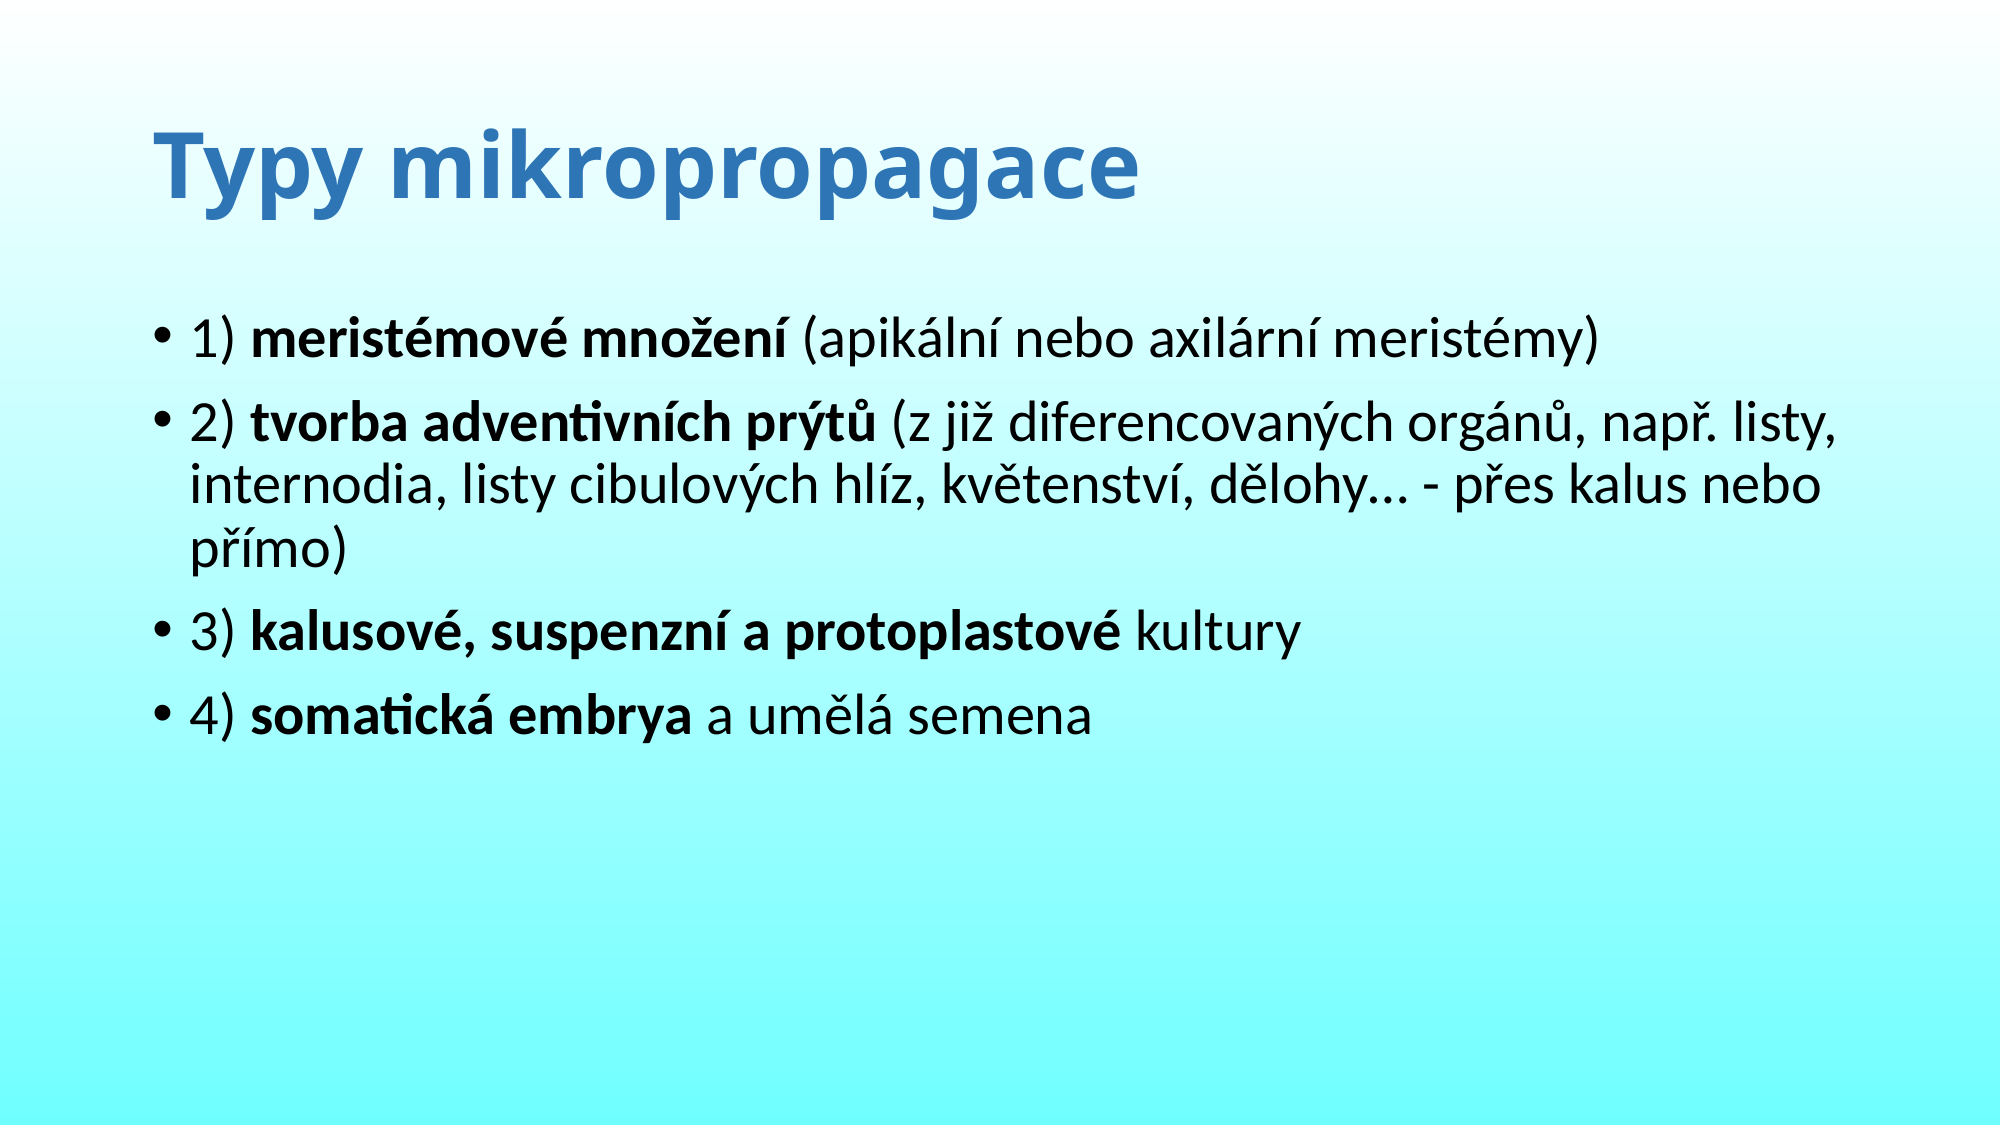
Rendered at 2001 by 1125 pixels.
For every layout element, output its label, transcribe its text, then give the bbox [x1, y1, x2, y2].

title Typy mikropropagace [137, 59, 1863, 278]
list 1) meristémové množení (apikální nebo axilární meristémy) 2) tvorba adventivních prýtů (z již diferencovaných orgánů, např. listy, internodia, listy cibulových hlíz, květenství, dělohy… - přes kalus nebo přímo) 3) kalusové, suspenzní a protoplastové kultury 4) somatická embrya a umělá semena [137, 299, 1863, 1014]
